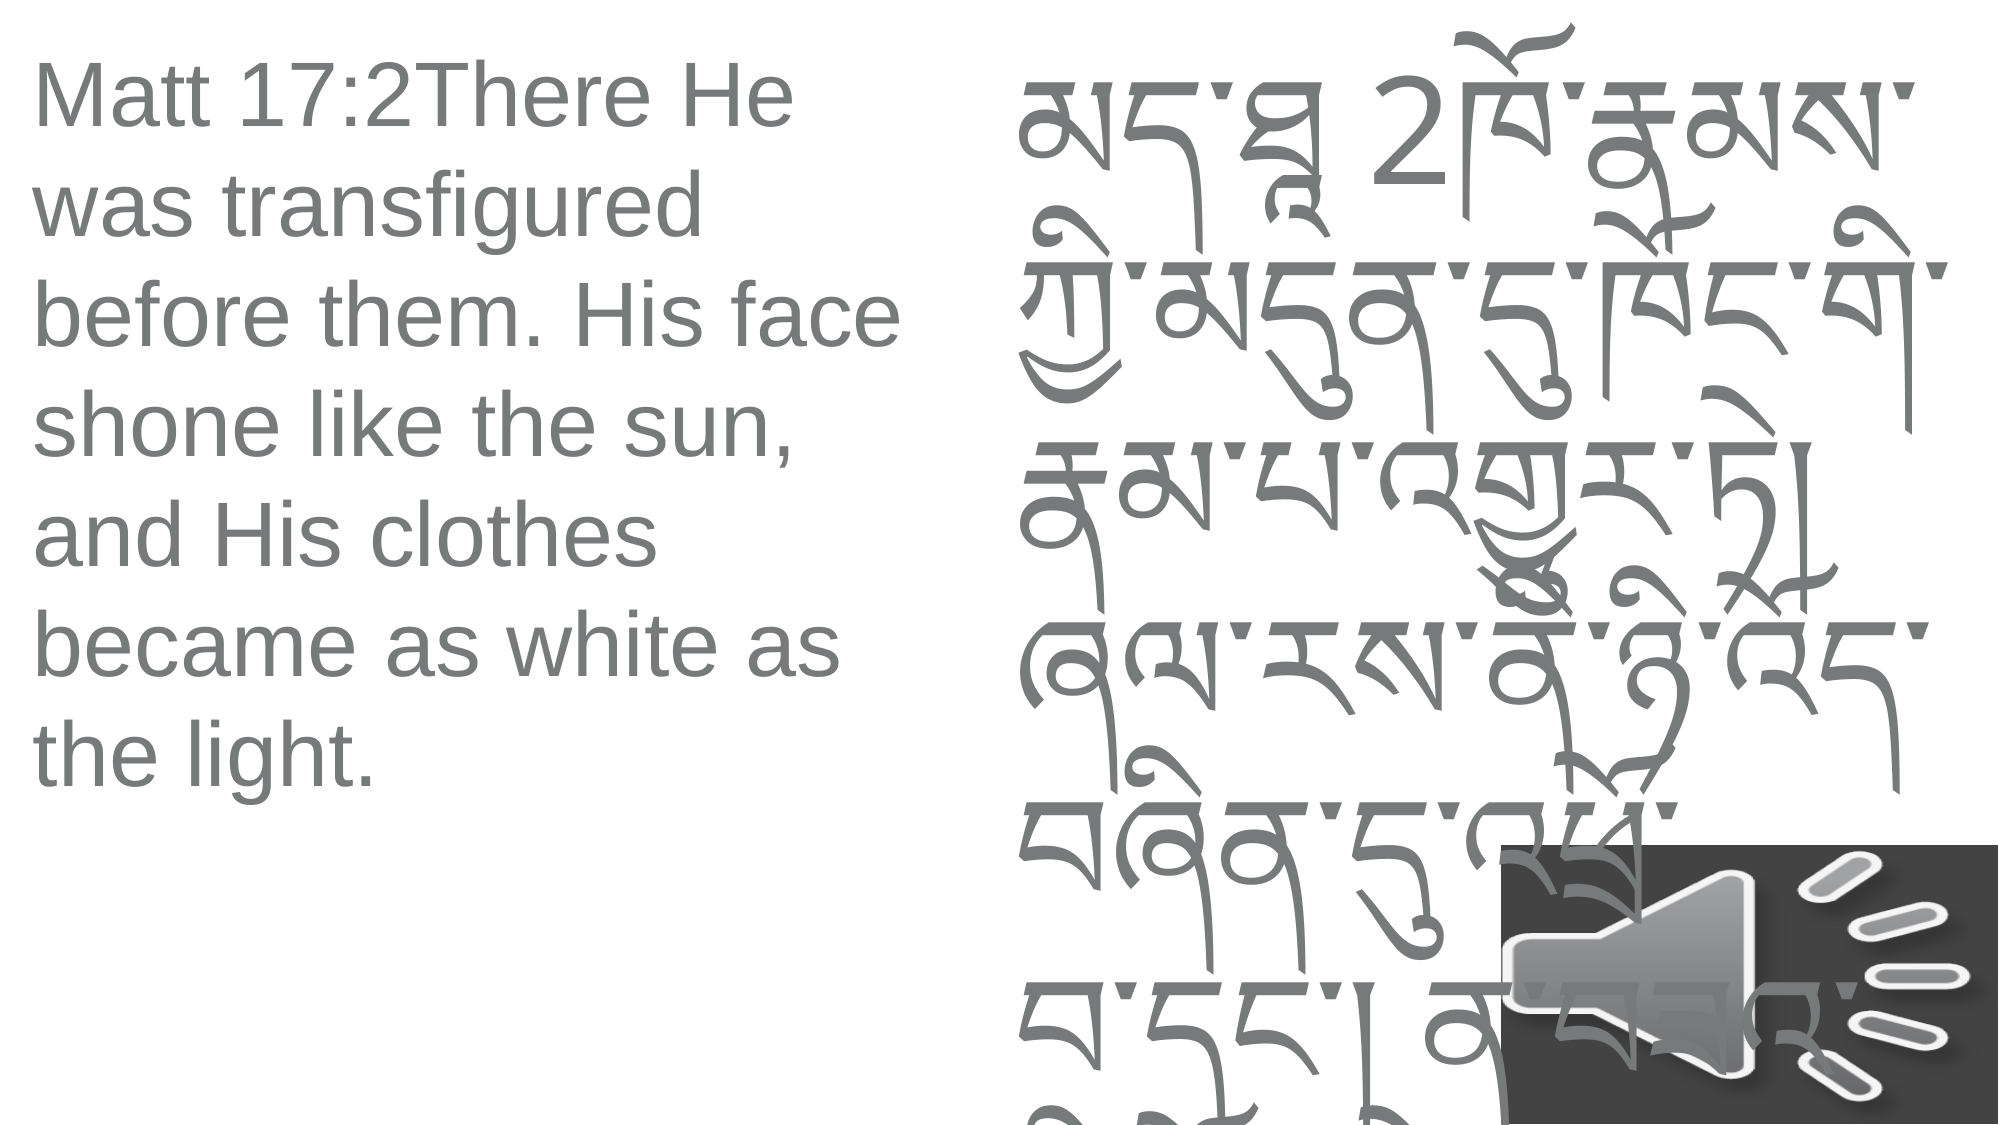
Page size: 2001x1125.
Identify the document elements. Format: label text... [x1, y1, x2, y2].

text_box མད་ཐཱ 2ཁོ་རྣམས་ཀྱི་མདུན་དུ་ཁོང་གི་རྣམ་པ་འགྱུར༌ཏེ། ཞལ་རས་ནི་ཉི་འོད་བཞིན་དུ་འཕྲོ་བ༌དང༌། ན་བཟའ་ནི་འོད་ཟེར་ལྟར་དཀར་པོར༌གྱུར། [999, 27, 2000, 1104]
picture [1500, 843, 2000, 1125]
text_box Matt 17:2There He was transfigured before them. His face shone like the sun, and His clothes became as white as the light. [18, 27, 973, 1104]
